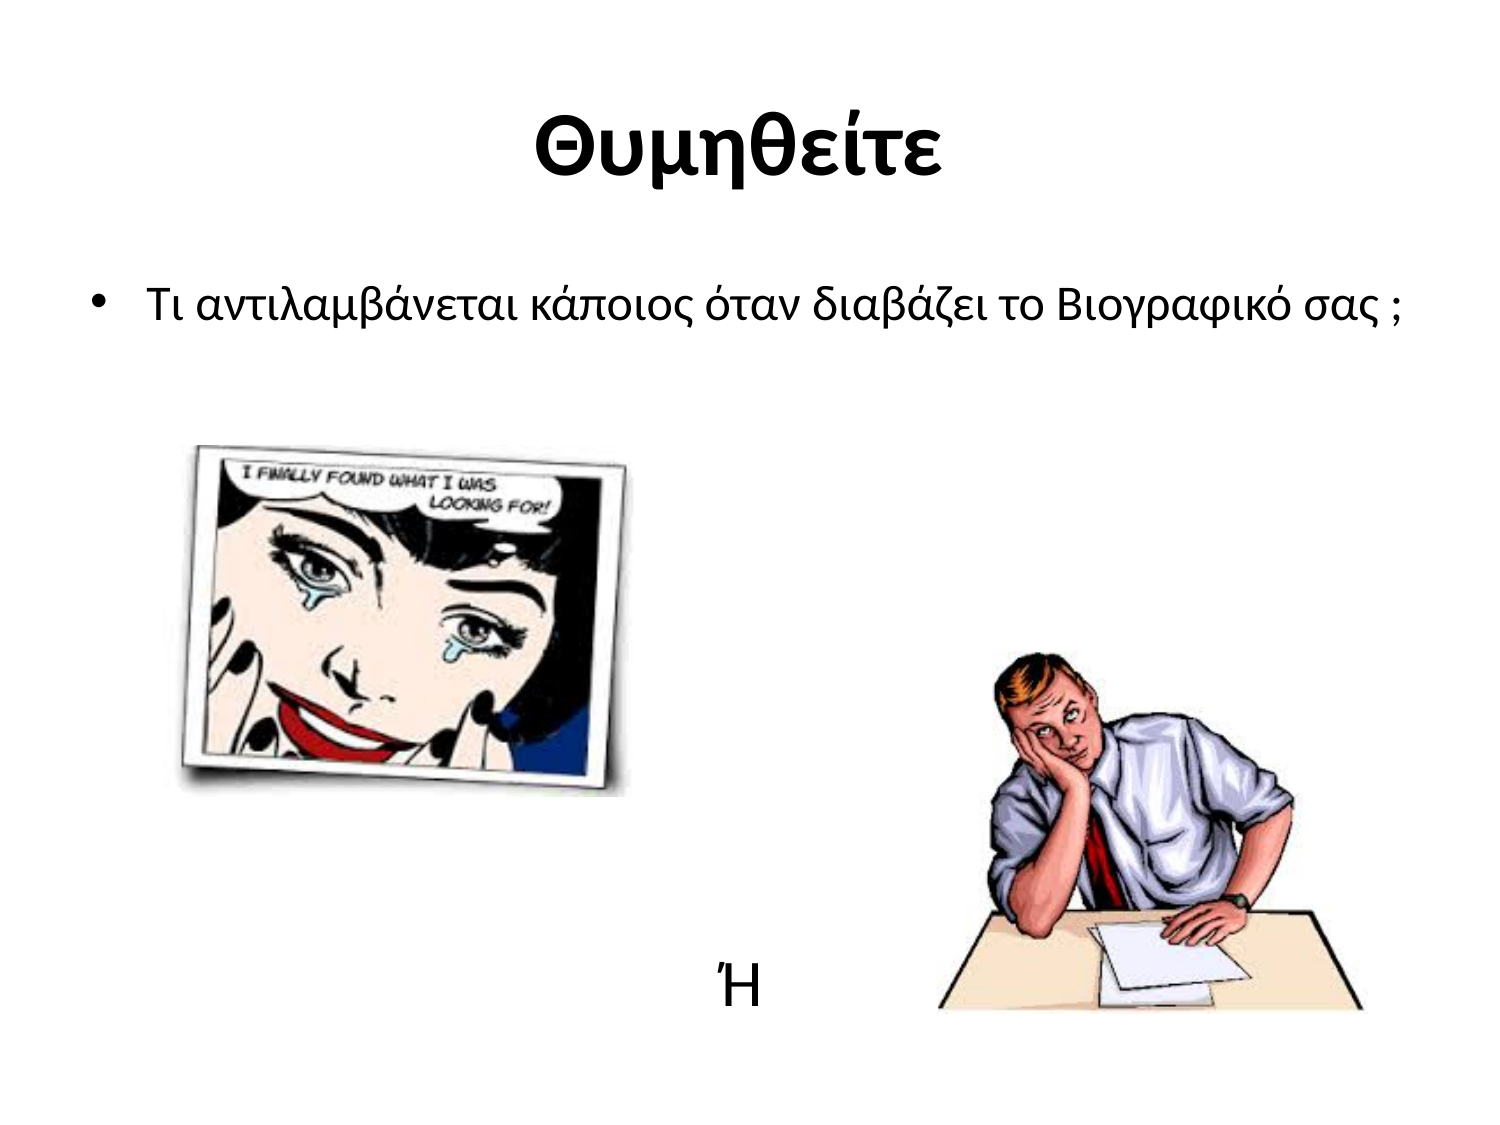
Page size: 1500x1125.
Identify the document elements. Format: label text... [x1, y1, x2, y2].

title Θυμηθείτε [75, 45, 1425, 233]
picture [937, 651, 1368, 1014]
list Τι αντιλαμβάνεται κάποιος όταν διαβάζει το Βιογραφικό σας ; Ή [75, 262, 1425, 1005]
picture [128, 445, 679, 798]
